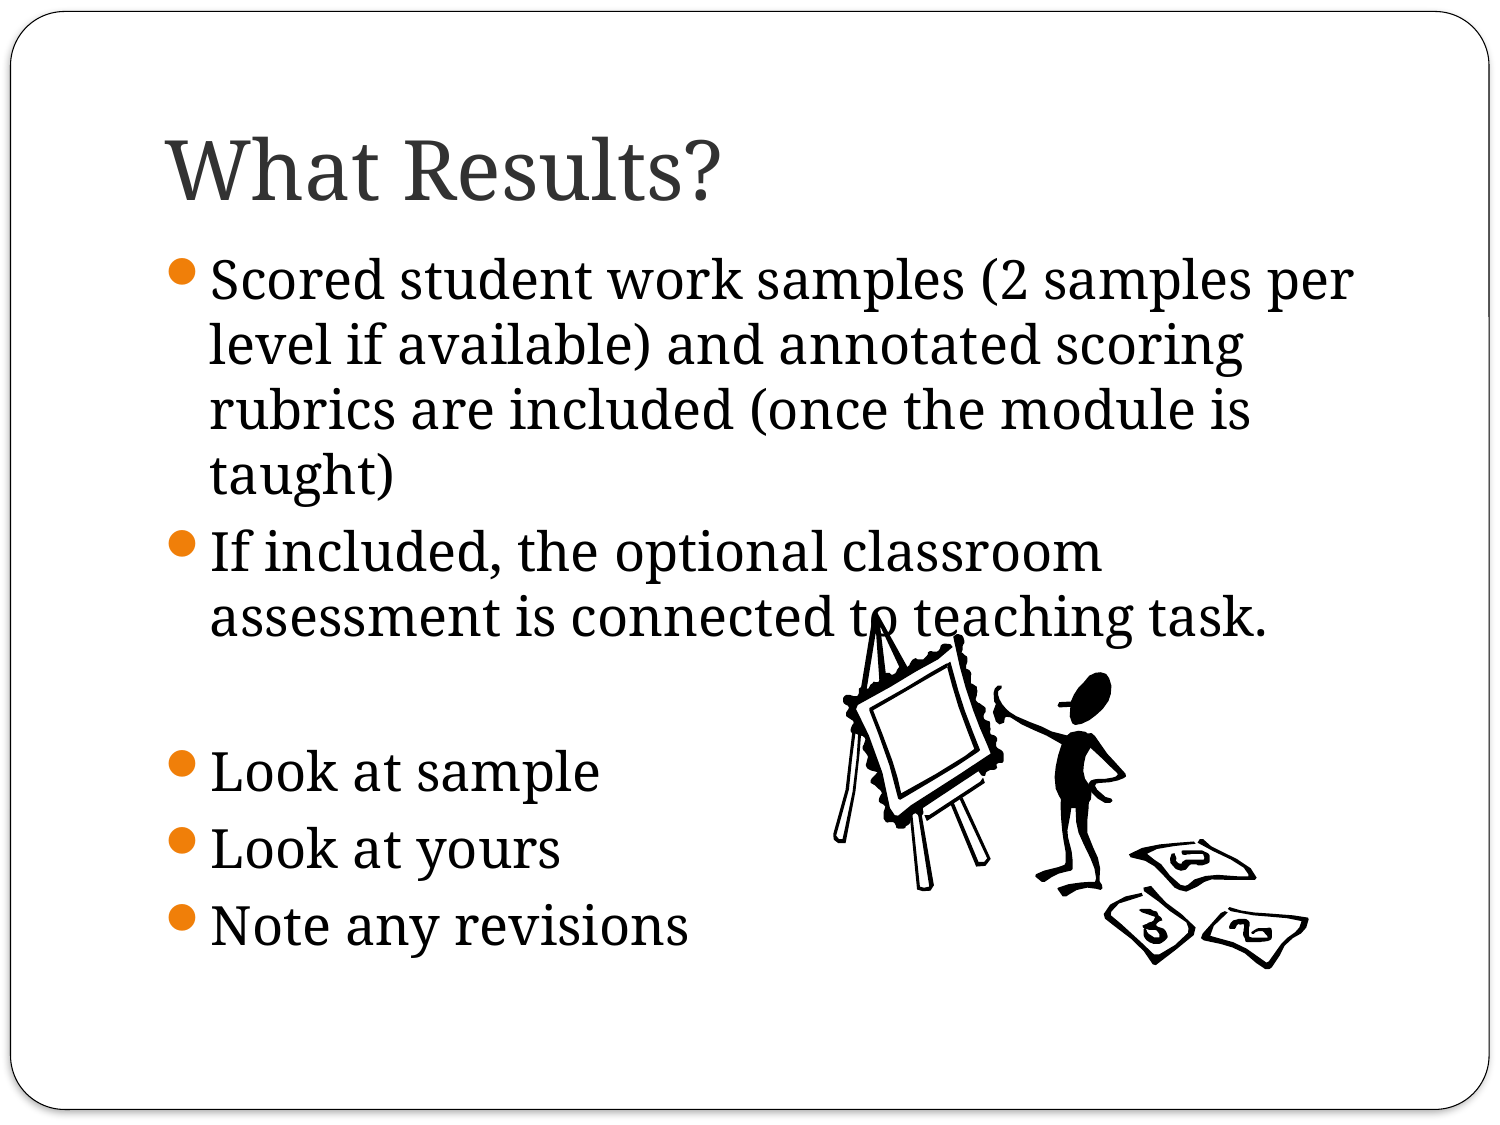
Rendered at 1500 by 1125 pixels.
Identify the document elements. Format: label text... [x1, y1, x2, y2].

title What Results? [150, 45, 1425, 233]
picture [833, 612, 1310, 970]
list Scored student work samples (2 samples per level if available) and annotated scoring rubrics are included (once the module is taught) If included, the optional classroom assessment is connected to teaching task. Look at sample Look at yours Note any revisions [150, 237, 1425, 988]
